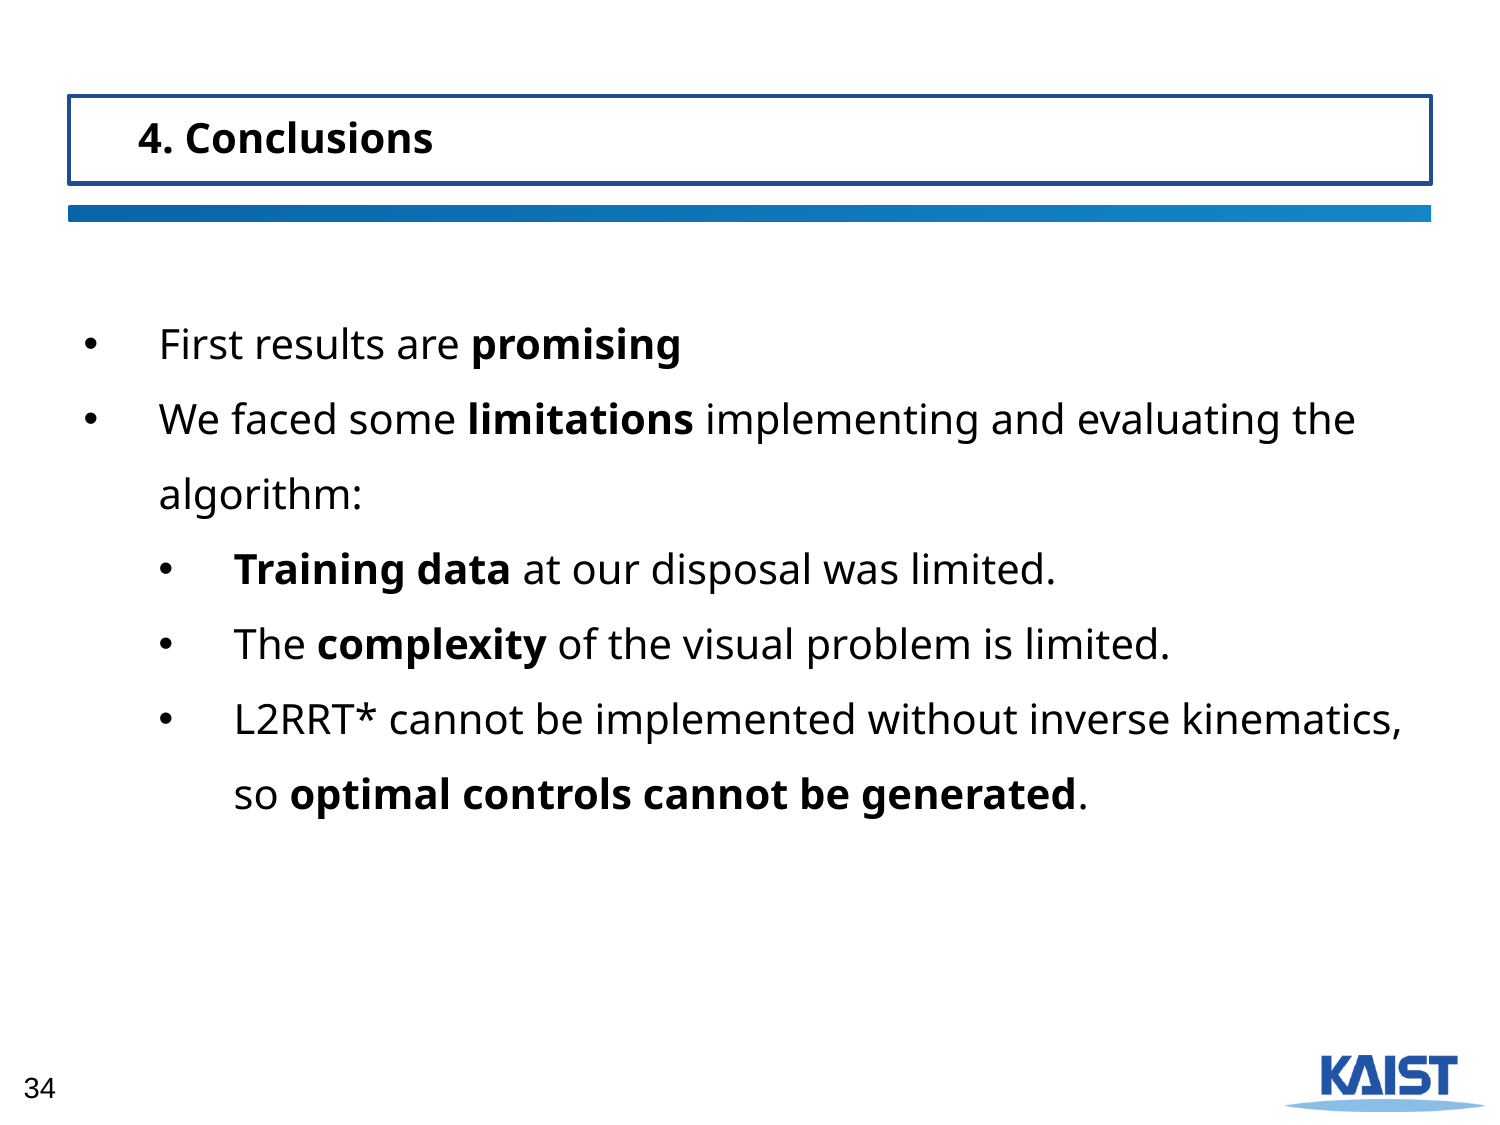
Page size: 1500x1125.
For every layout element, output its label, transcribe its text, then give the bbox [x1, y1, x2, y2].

text_box First results are promising We faced some limitations implementing and evaluating the algorithm: Training data at our disposal was limited. The complexity of the visual problem is limited. L2RRT* cannot be implemented without inverse kinematics, so optimal controls cannot be generated. [68, 285, 1432, 826]
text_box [68, 95, 1432, 184]
picture [1284, 1055, 1485, 1112]
